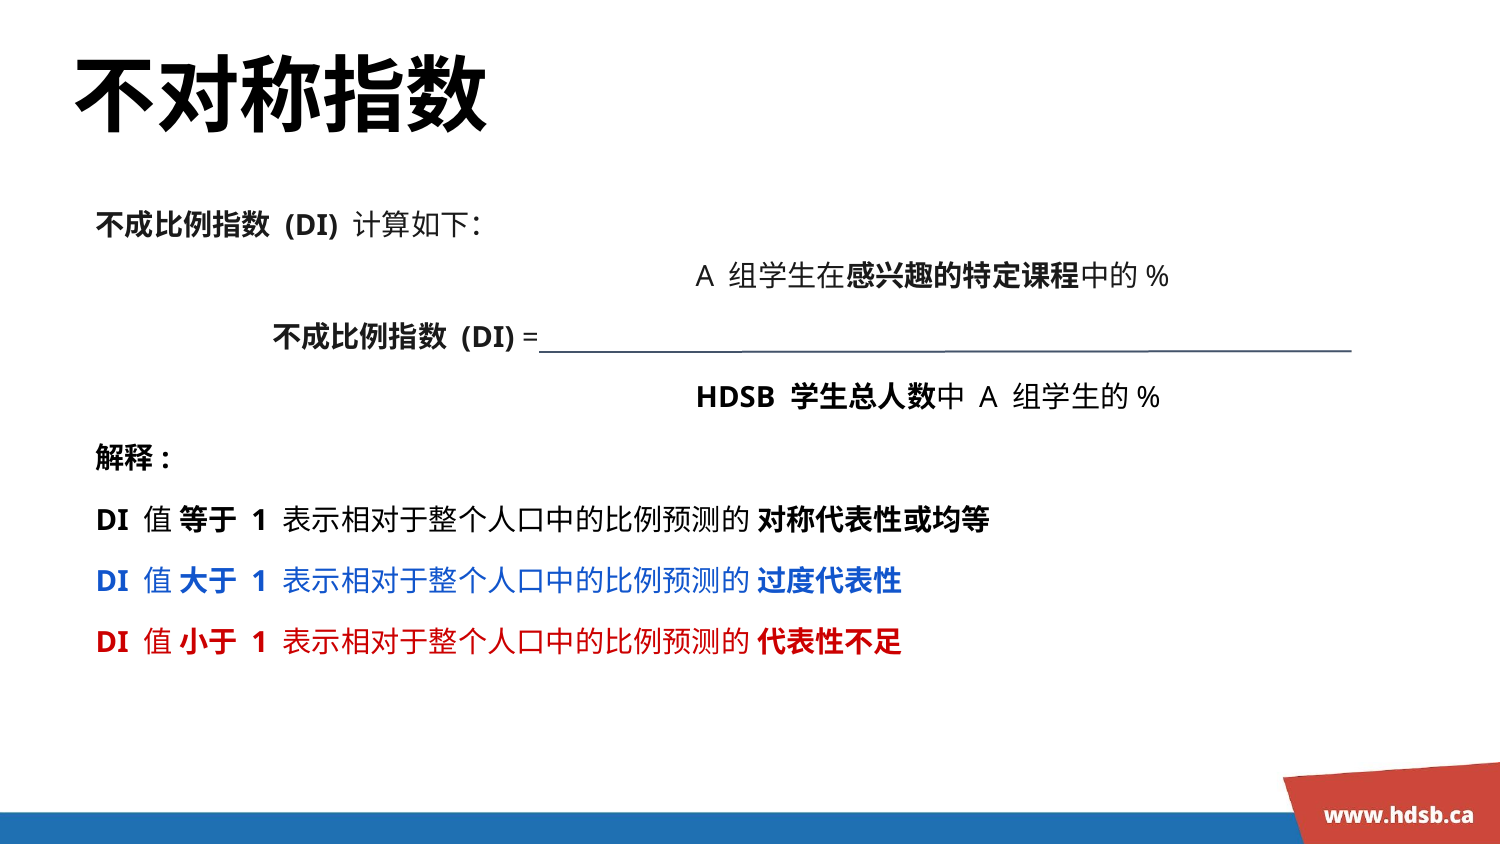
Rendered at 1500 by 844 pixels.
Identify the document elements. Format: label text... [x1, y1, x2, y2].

text_box 不成比例指数 (DI) 计算如下： A 组学生在感兴趣的特定课程中的% 不成比例指数 (DI) = HDSB 学生总人数中 A 组学生的% 解释: DI 值 等于 1 表示相对于整个人口中的比例预测的 对称代表性或均等 DI 值 大于 1 表示相对于整个人口中的比例预测的 过度代表性 DI 值 小于 1 表示相对于整个人口中的比例预测的 代表性不足 [80, 141, 1438, 673]
picture [0, 762, 1500, 844]
title 不对称指数 [57, 56, 1438, 141]
picture [538, 350, 1352, 354]
